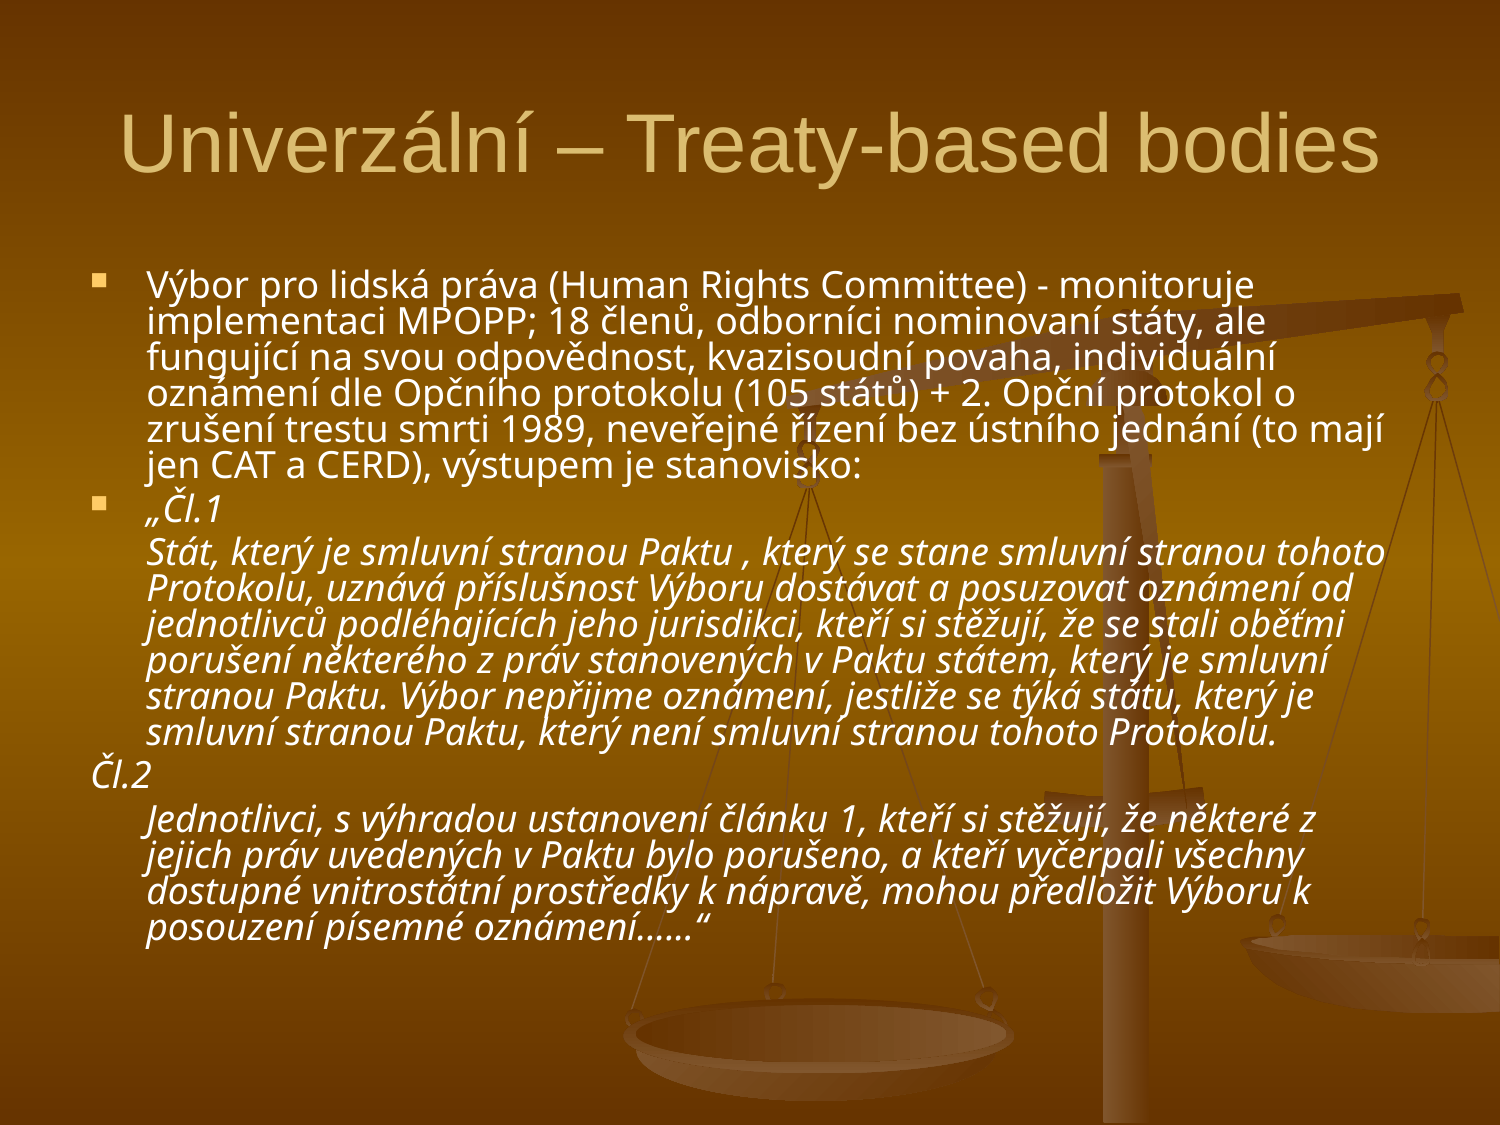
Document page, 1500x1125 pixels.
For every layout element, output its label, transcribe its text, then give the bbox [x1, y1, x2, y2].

list Výbor pro lidská práva (Human Rights Committee) - monitoruje implementaci MPOPP; 18 členů, odborníci nominovaní státy, ale fungující na svou odpovědnost, kvazisoudní povaha, individuální oznámení dle Opčního protokolu (105 států) + 2. Opční protokol o zrušení trestu smrti 1989, neveřejné řízení bez ústního jednání (to mají jen CAT a CERD), výstupem je stanovisko: „Čl.1 Stát, který je smluvní stranou Paktu , který se stane smluvní stranou tohoto Protokolu, uznává příslušnost Výboru dostávat a posuzovat oznámení od jednotlivců podléhajících jeho jurisdikci, kteří si stěžují, že se stali oběťmi porušení některého z práv stanovených v Paktu státem, který je smluvní stranou Paktu. Výbor nepřijme oznámení, jestliže se týká státu, který je smluvní stranou Paktu, který není smluvní stranou tohoto Protokolu. Čl.2 Jednotlivci, s výhradou ustanovení článku 1, kteří si stěžují, že některé z jejich práv uvedených v Paktu bylo porušeno, a kteří vyčerpali všechny dostupné vnitrostátní prostředky k nápravě, mohou předložit Výboru k posouzení písemné oznámení......“ [74, 262, 1426, 1006]
title Univerzální – Treaty-based bodies [74, 45, 1426, 234]
